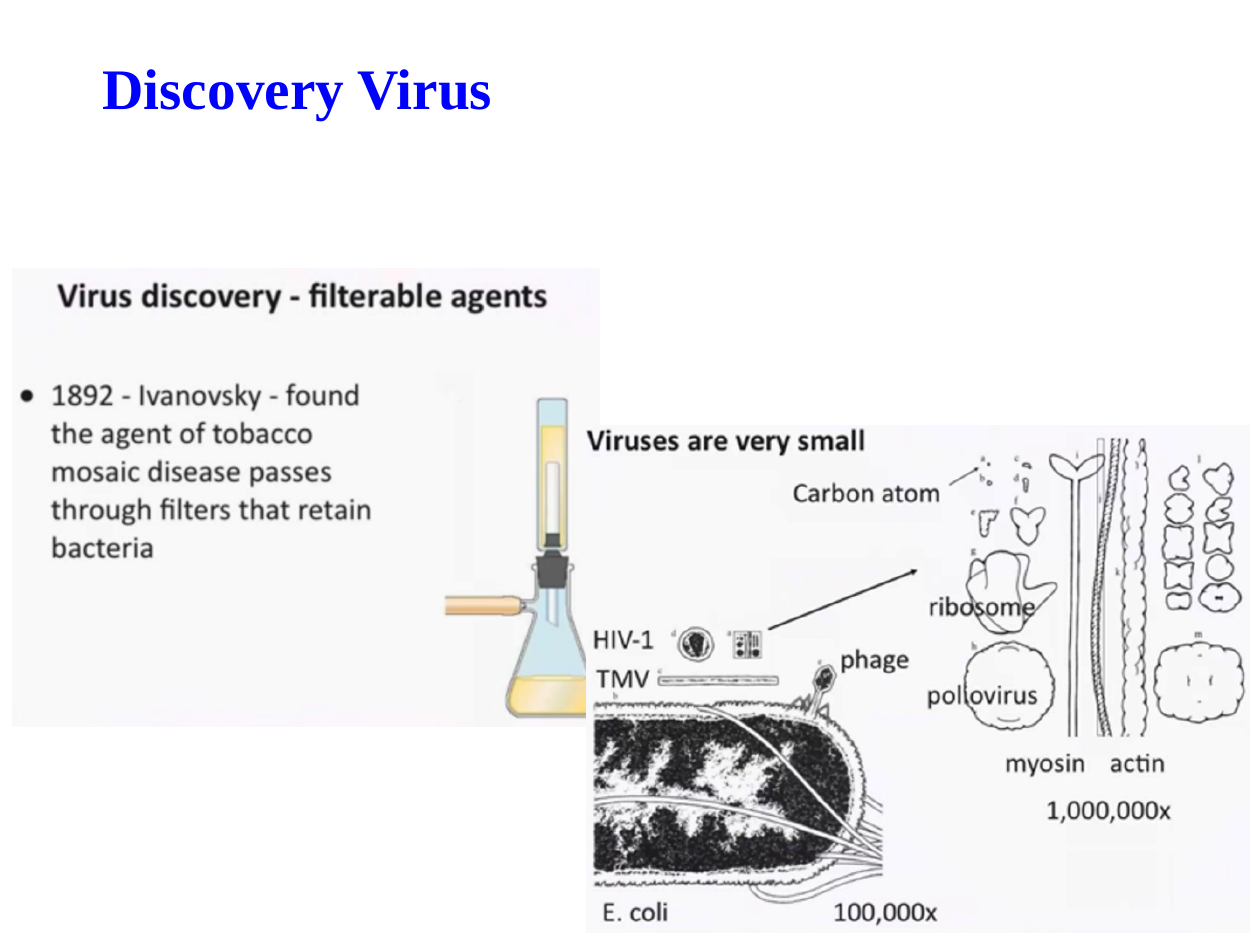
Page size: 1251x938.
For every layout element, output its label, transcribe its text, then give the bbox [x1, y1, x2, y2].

title Discovery Virus [87, 0, 1166, 182]
picture [12, 268, 1250, 933]
